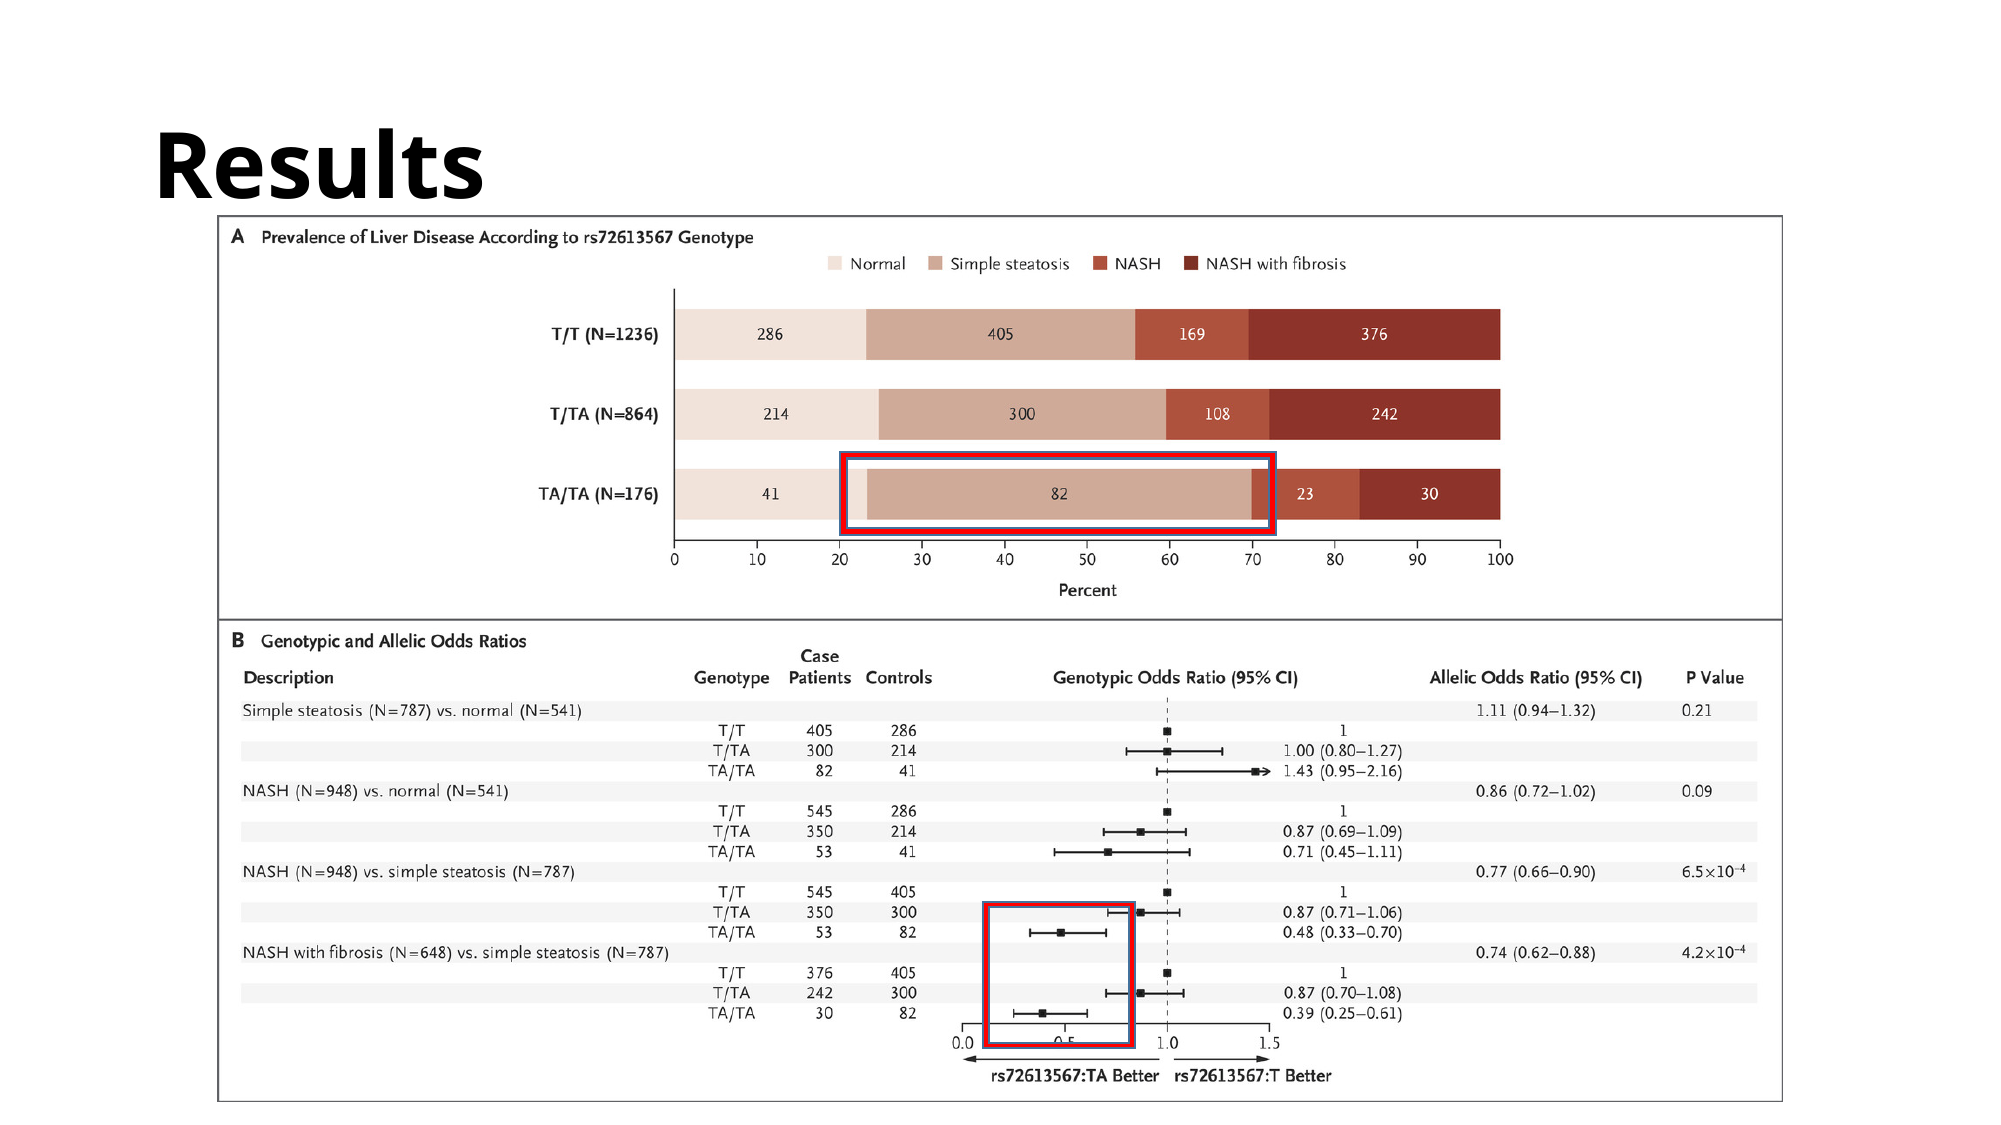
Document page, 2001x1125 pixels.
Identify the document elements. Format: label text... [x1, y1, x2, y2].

title Results [137, 59, 1863, 278]
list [217, 215, 1783, 1102]
